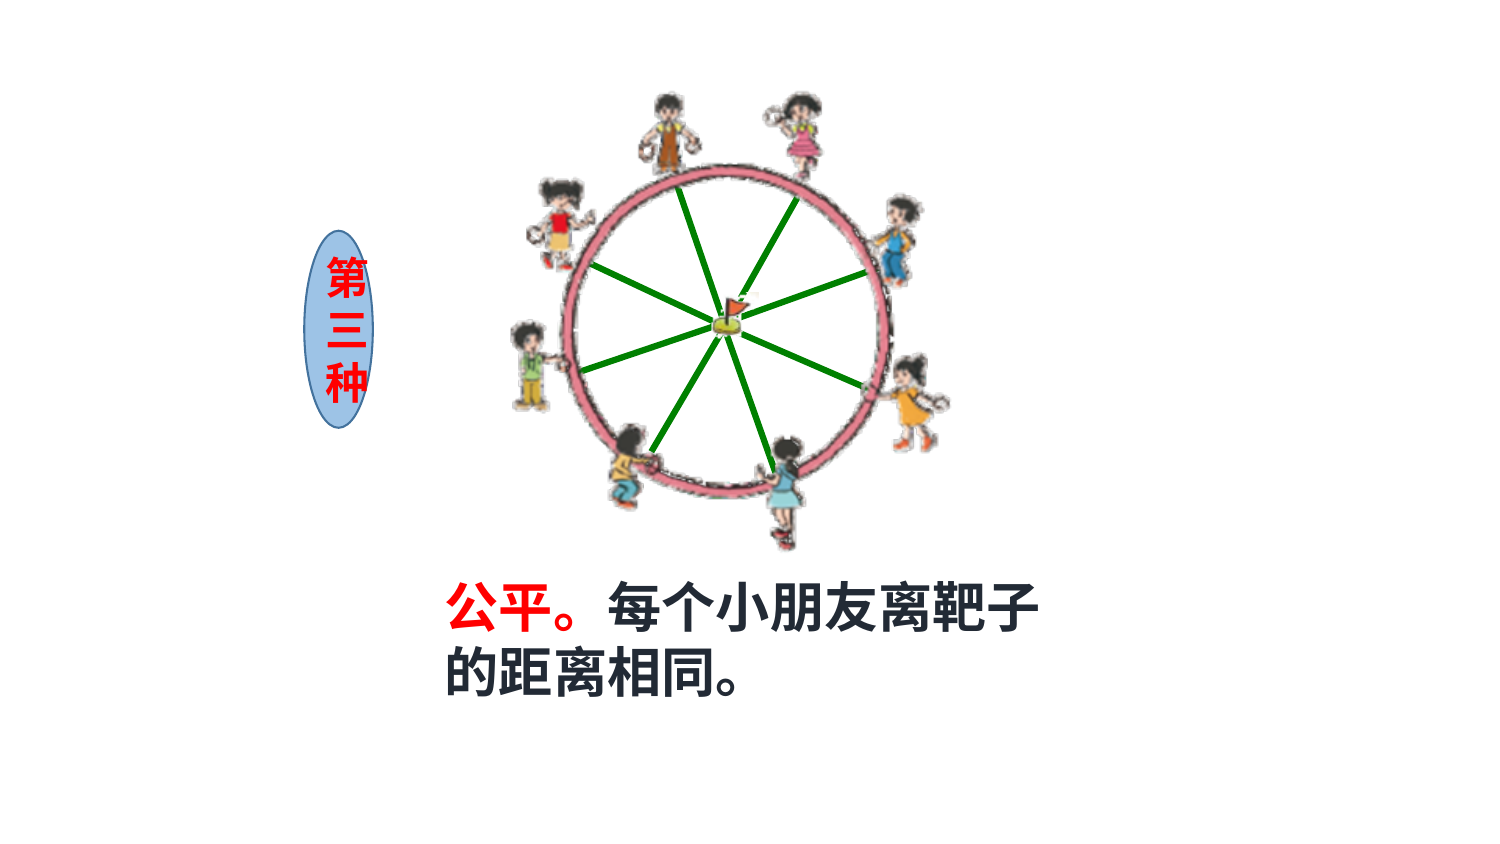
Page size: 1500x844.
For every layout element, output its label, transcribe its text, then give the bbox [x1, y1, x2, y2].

text_box 第三种 [303, 229, 374, 429]
text_box 公平。每个小朋友离靶子的距离相同。 [433, 567, 1082, 709]
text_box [493, 71, 981, 555]
